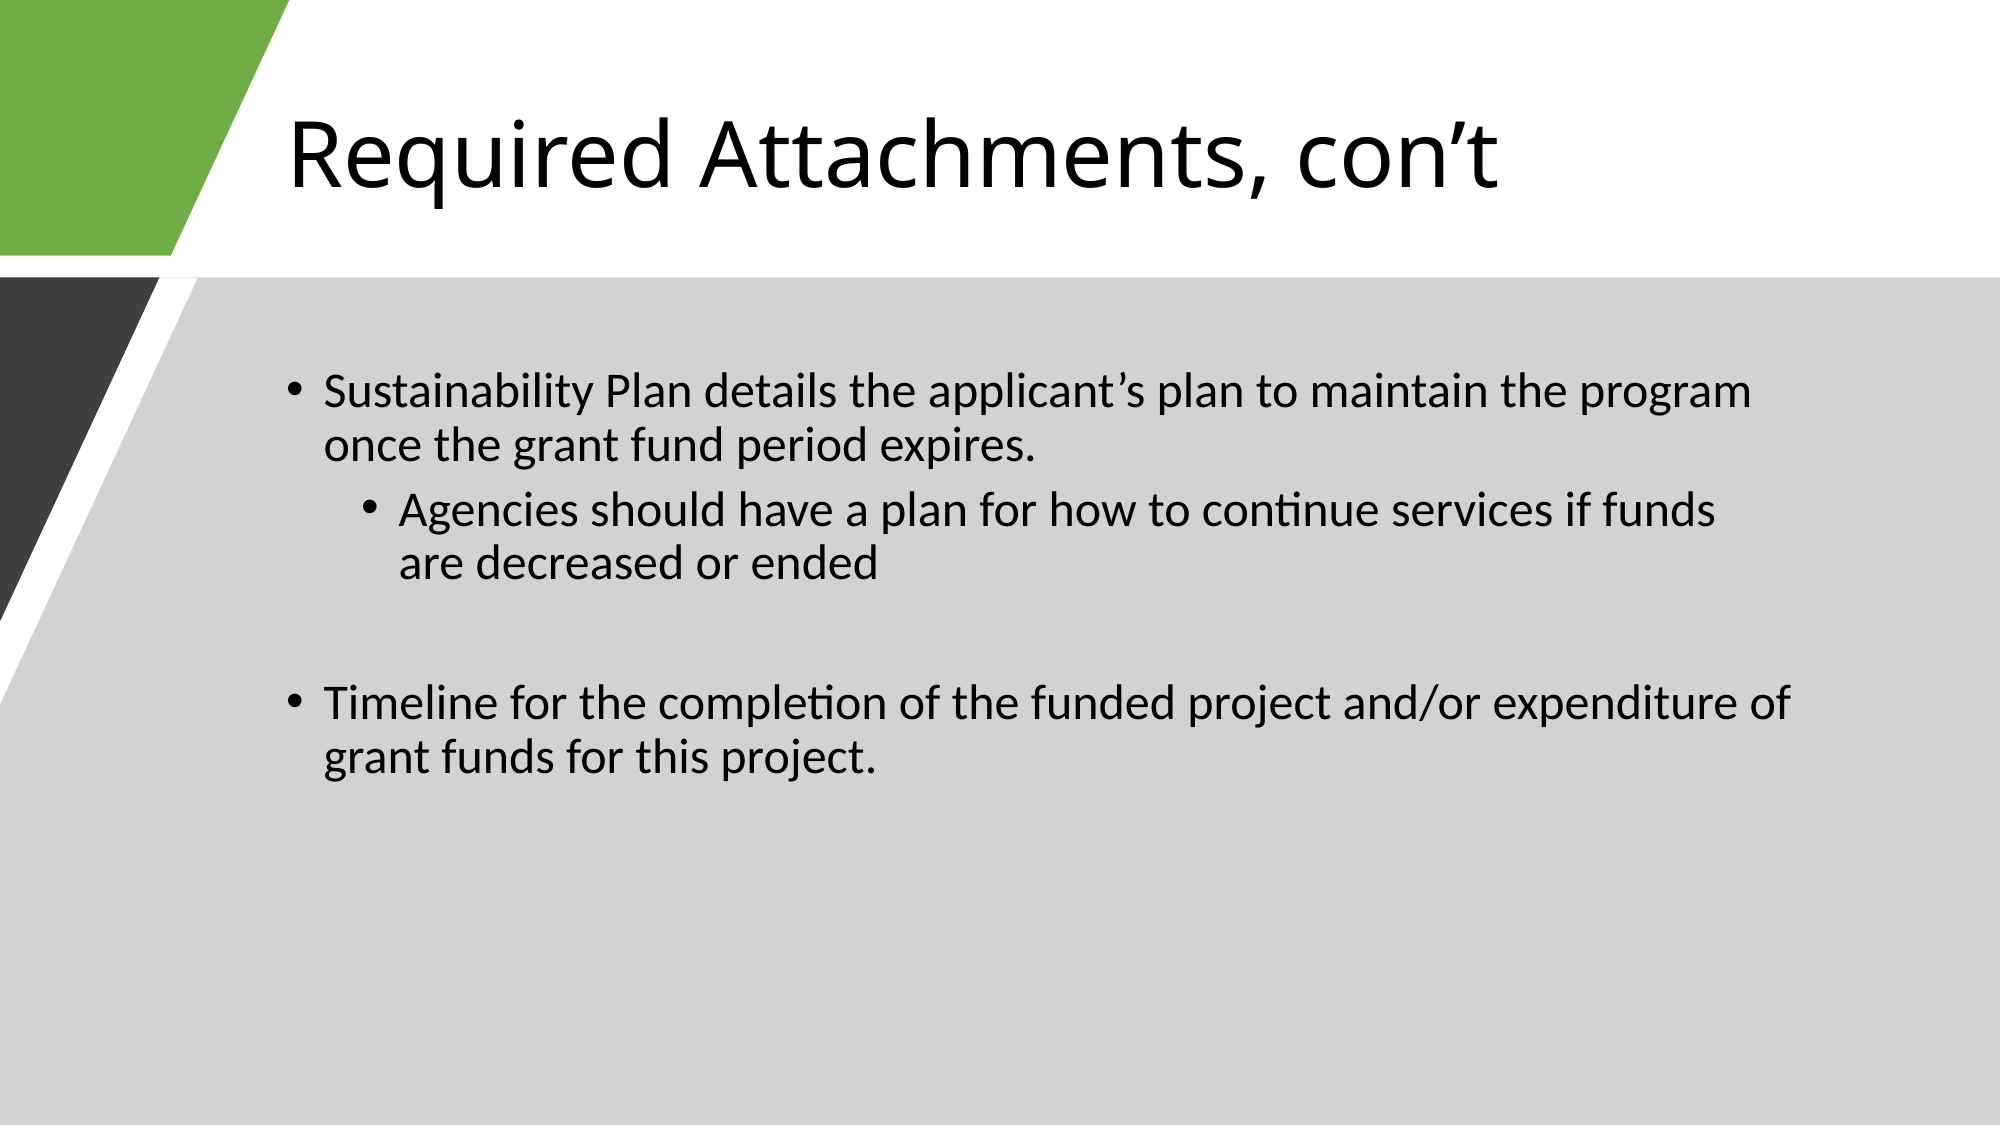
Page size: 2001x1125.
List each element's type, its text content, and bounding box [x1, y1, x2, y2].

title Required Attachments, con’t [271, 60, 1808, 255]
list Sustainability Plan details the applicant’s plan to maintain the program once the grant fund period expires. Agencies should have a plan for how to continue services if funds are decreased or ended Timeline for the completion of the funded project and/or expenditure of grant funds for this project. [271, 356, 1808, 1020]
text_box [0, 0, 291, 257]
text_box [0, 276, 162, 622]
text_box [0, 276, 2000, 1125]
